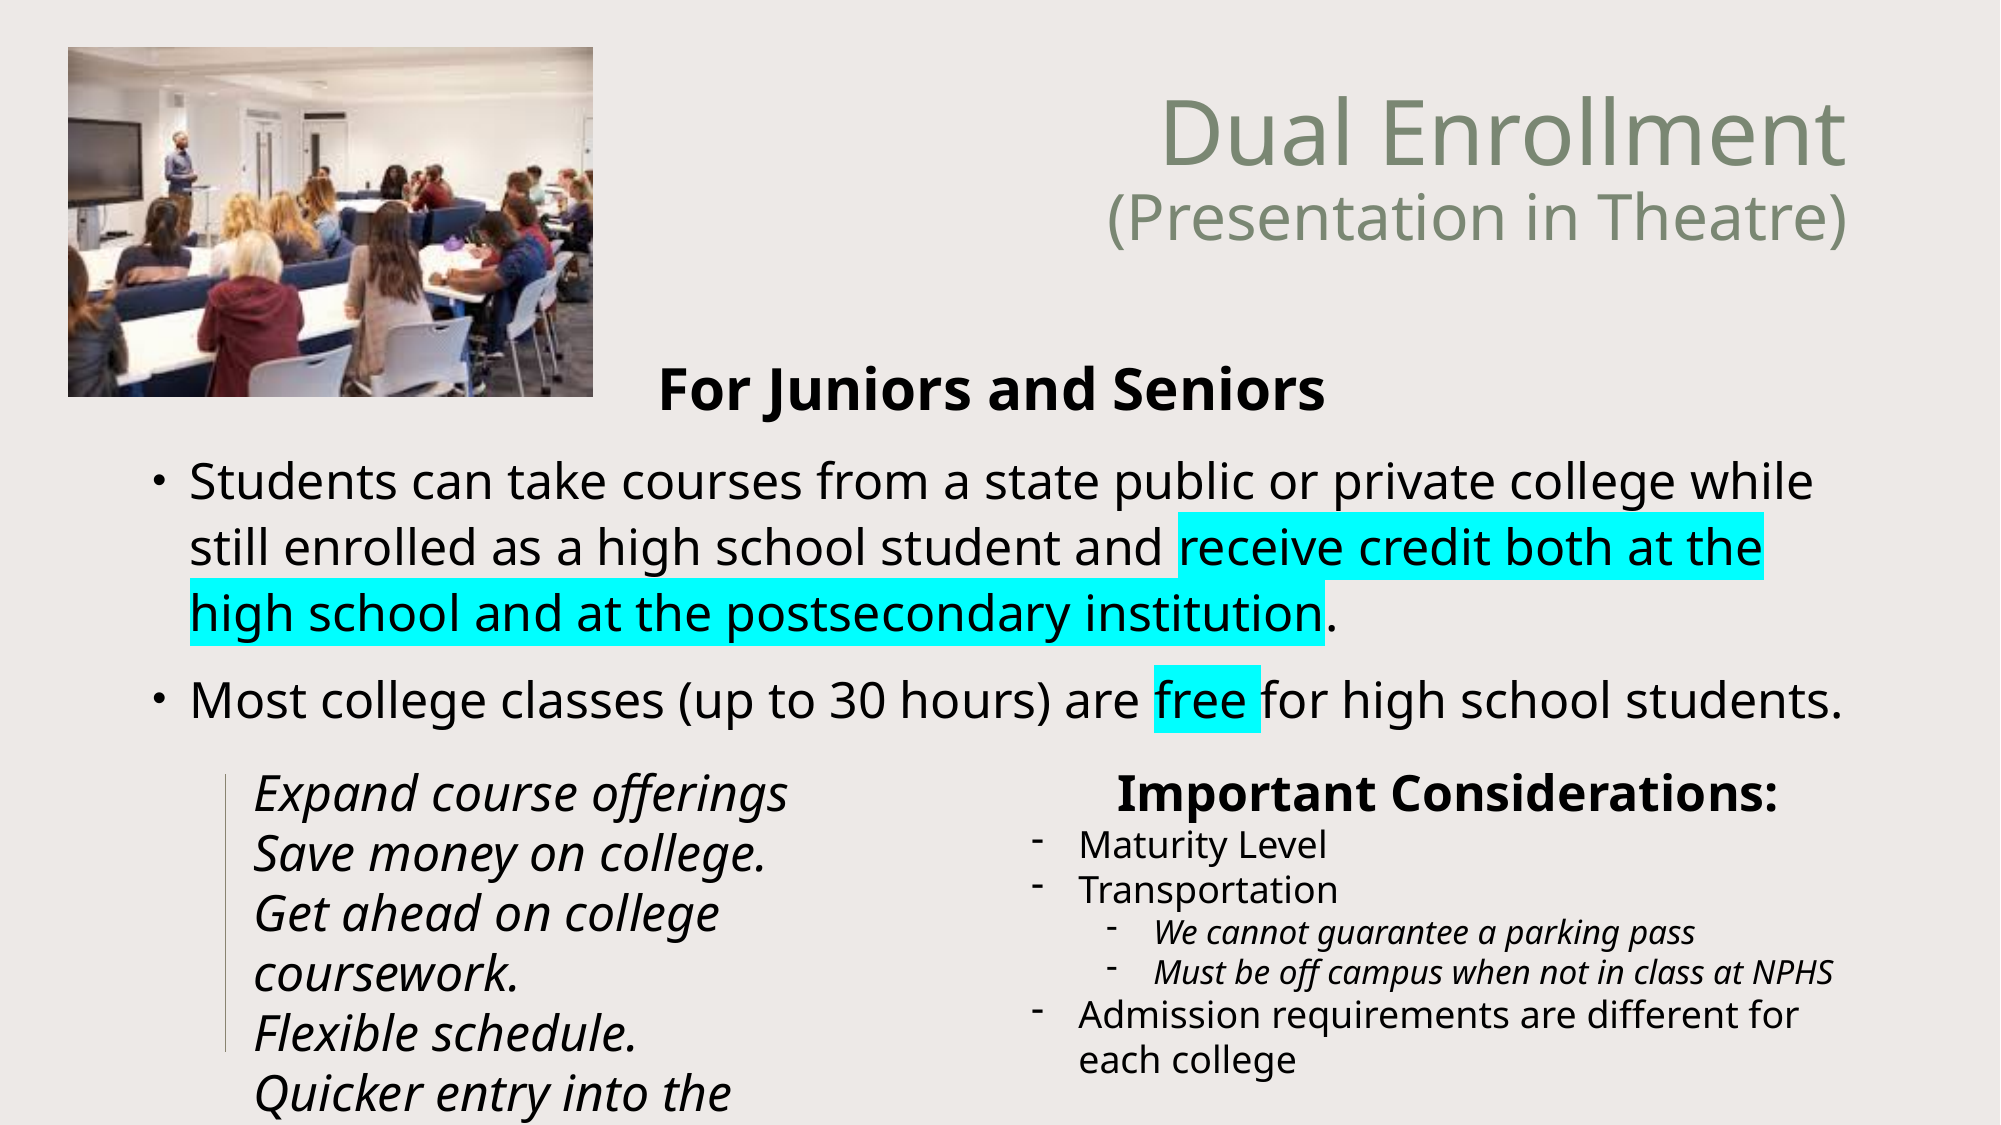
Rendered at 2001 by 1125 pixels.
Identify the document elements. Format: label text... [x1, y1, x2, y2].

title Dual Enrollment (Presentation in Theatre) [670, 78, 1863, 262]
text_box Expand course offerings Save money on college. Get ahead on college coursework. Flexible schedule. Quicker entry into the workforce. [238, 753, 984, 1125]
text_box Important Considerations: Maturity Level Transportation We cannot guarantee a parking pass Must be off campus when not in class at NPHS Admission requirements are different for each college [1016, 753, 1893, 1089]
picture [68, 47, 593, 397]
list For Juniors and Seniors Students can take courses from a state public or private college while still enrolled as a high school student and receive credit both at the high school and at the postsecondary institution. Most college classes (up to 30 hours) are free for high school students. [137, 338, 1863, 754]
